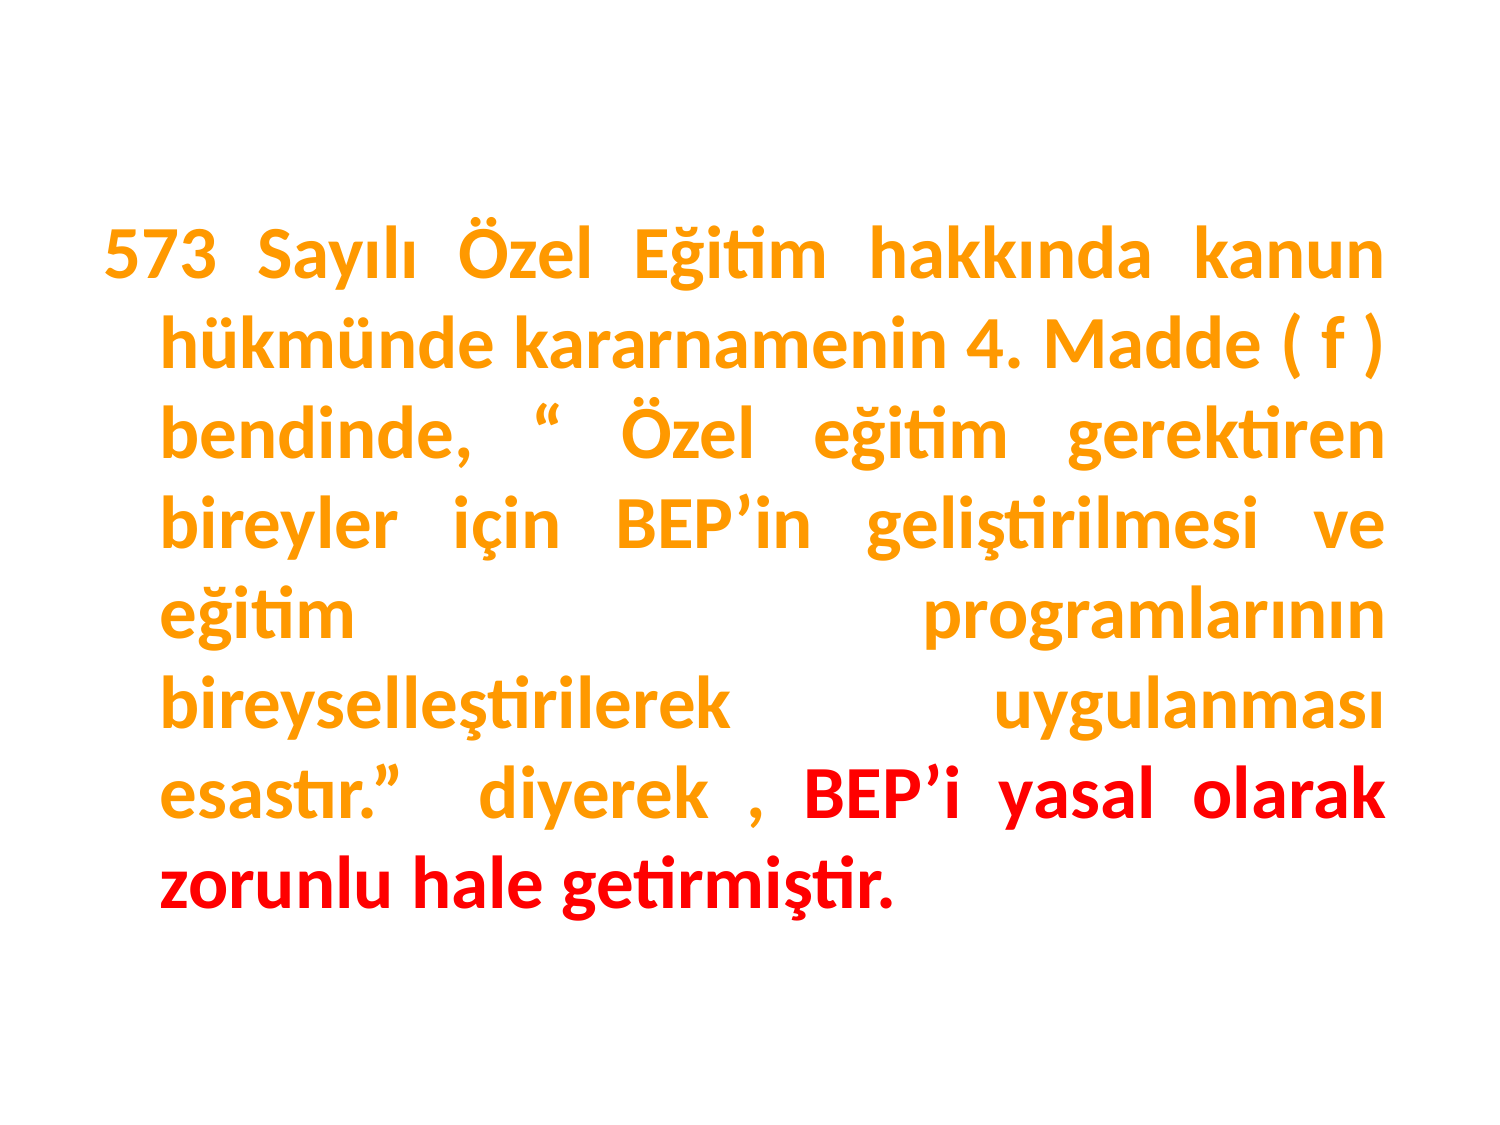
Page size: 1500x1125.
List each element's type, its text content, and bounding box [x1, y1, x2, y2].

text_box 573 Sayılı Özel Eğitim hakkında kanun hükmünde kararnamenin 4. Madde ( f ) bendinde, “ Özel eğitim gerektiren bireyler için BEP’in geliştirilmesi ve eğitim programlarının bireyselleştirilerek uygulanması esastır.” diyerek , BEP’i yasal olarak zorunlu hale getirmiştir. [88, 196, 1403, 941]
